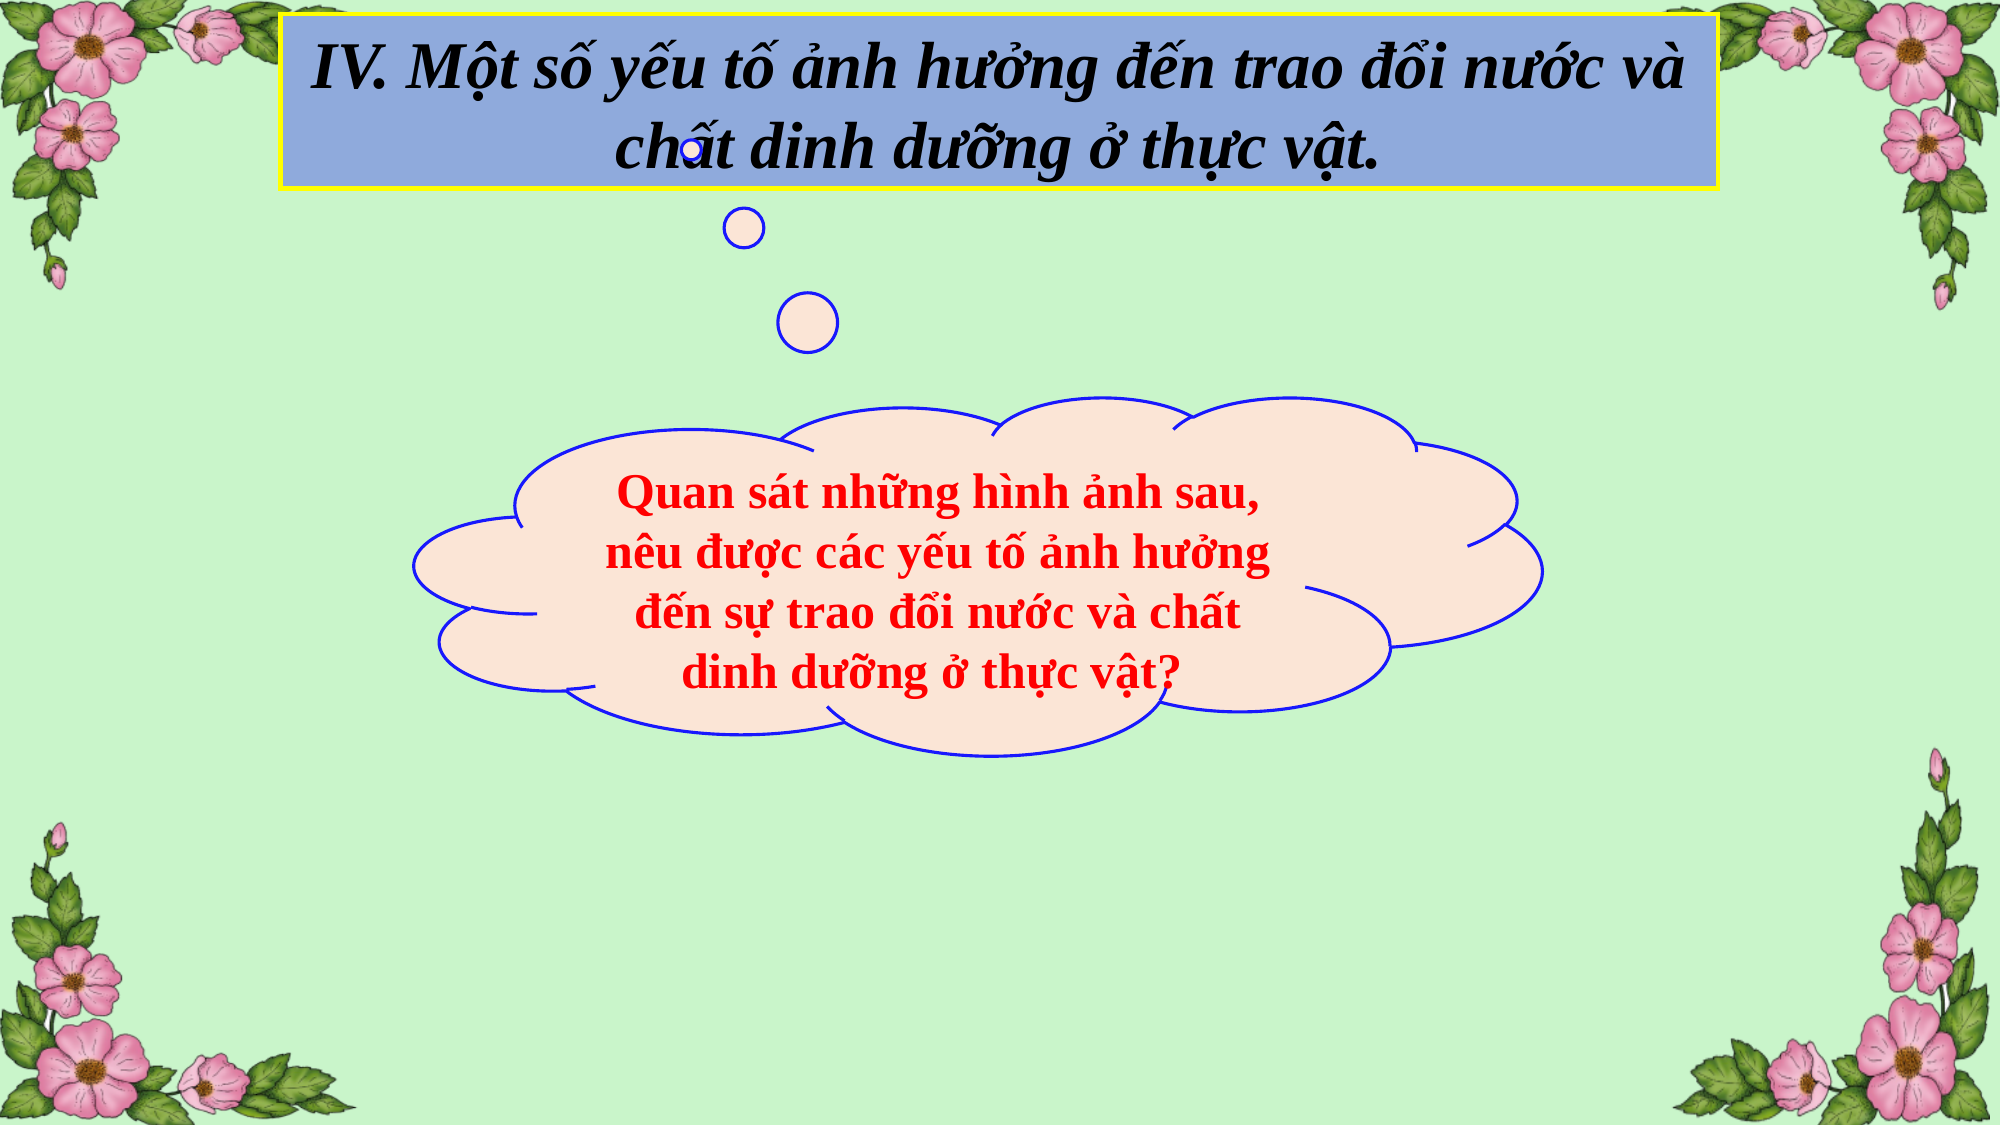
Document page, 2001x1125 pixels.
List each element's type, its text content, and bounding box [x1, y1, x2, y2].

picture [0, 0, 353, 297]
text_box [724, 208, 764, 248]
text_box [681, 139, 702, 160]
picture [1649, 0, 2000, 318]
text_box Quan sát những hình ảnh sau, nêu được các yếu tố ảnh hưởng đến sự trao đổi nước và chất dinh dưỡng ở thực vật? [413, 397, 1543, 757]
picture [1668, 739, 1990, 1125]
text_box IV. Một số yếu tố ảnh hưởng đến trao đổi nước và chất dinh dưỡng ở thực vật. [353, 14, 1649, 189]
picture [0, 815, 362, 1125]
text_box Quan sát những hình ảnh sau, nêu được các yếu tố ảnh hưởng đến sự trao đổi nước và chất dinh dưỡng ở thực vật? [777, 292, 838, 353]
